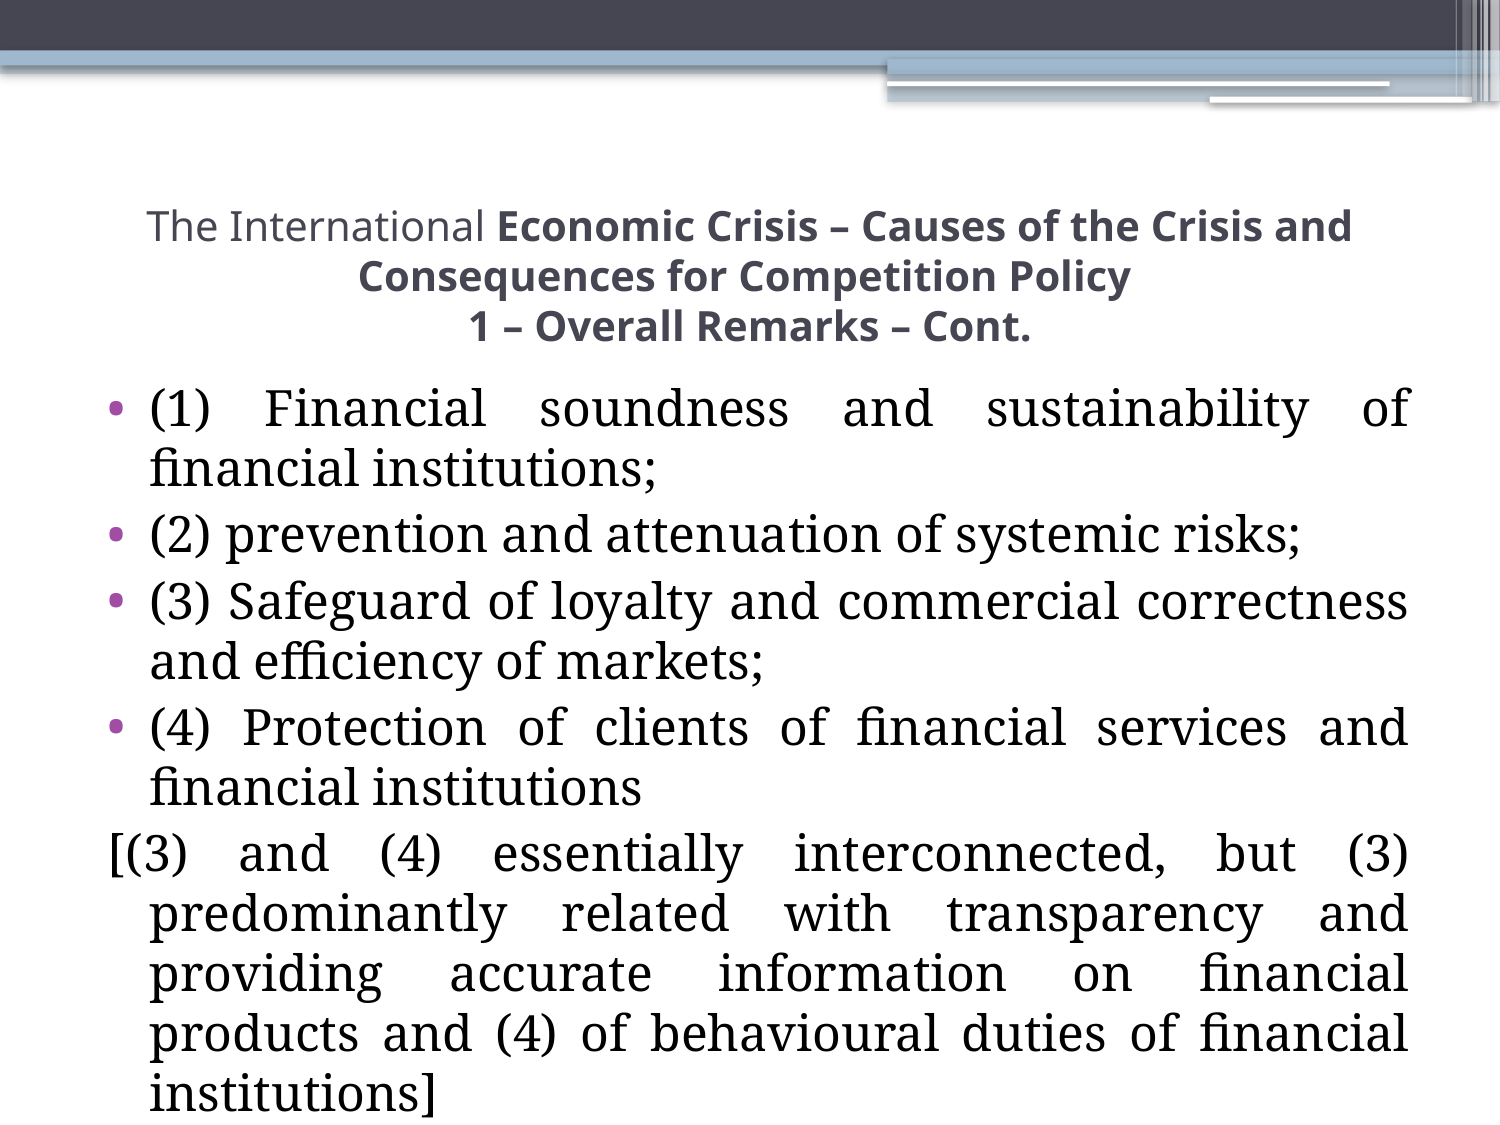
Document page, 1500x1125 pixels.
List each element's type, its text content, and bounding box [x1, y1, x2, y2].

list (1) Financial soundness and sustainability of financial institutions; (2) prevention and attenuation of systemic risks; (3) Safeguard of loyalty and commercial correctness and efficiency of markets; (4) Protection of clients of financial services and financial institutions [(3) and (4) essentially interconnected, but (3) predominantly related with transparency and providing accurate information on financial products and (4) of behavioural duties of financial institutions] [74, 368, 1426, 1079]
title The International Economic Crisis – Causes of the Crisis and Consequences for Competition Policy 1 – Overall Remarks – Cont. [74, 187, 1426, 363]
